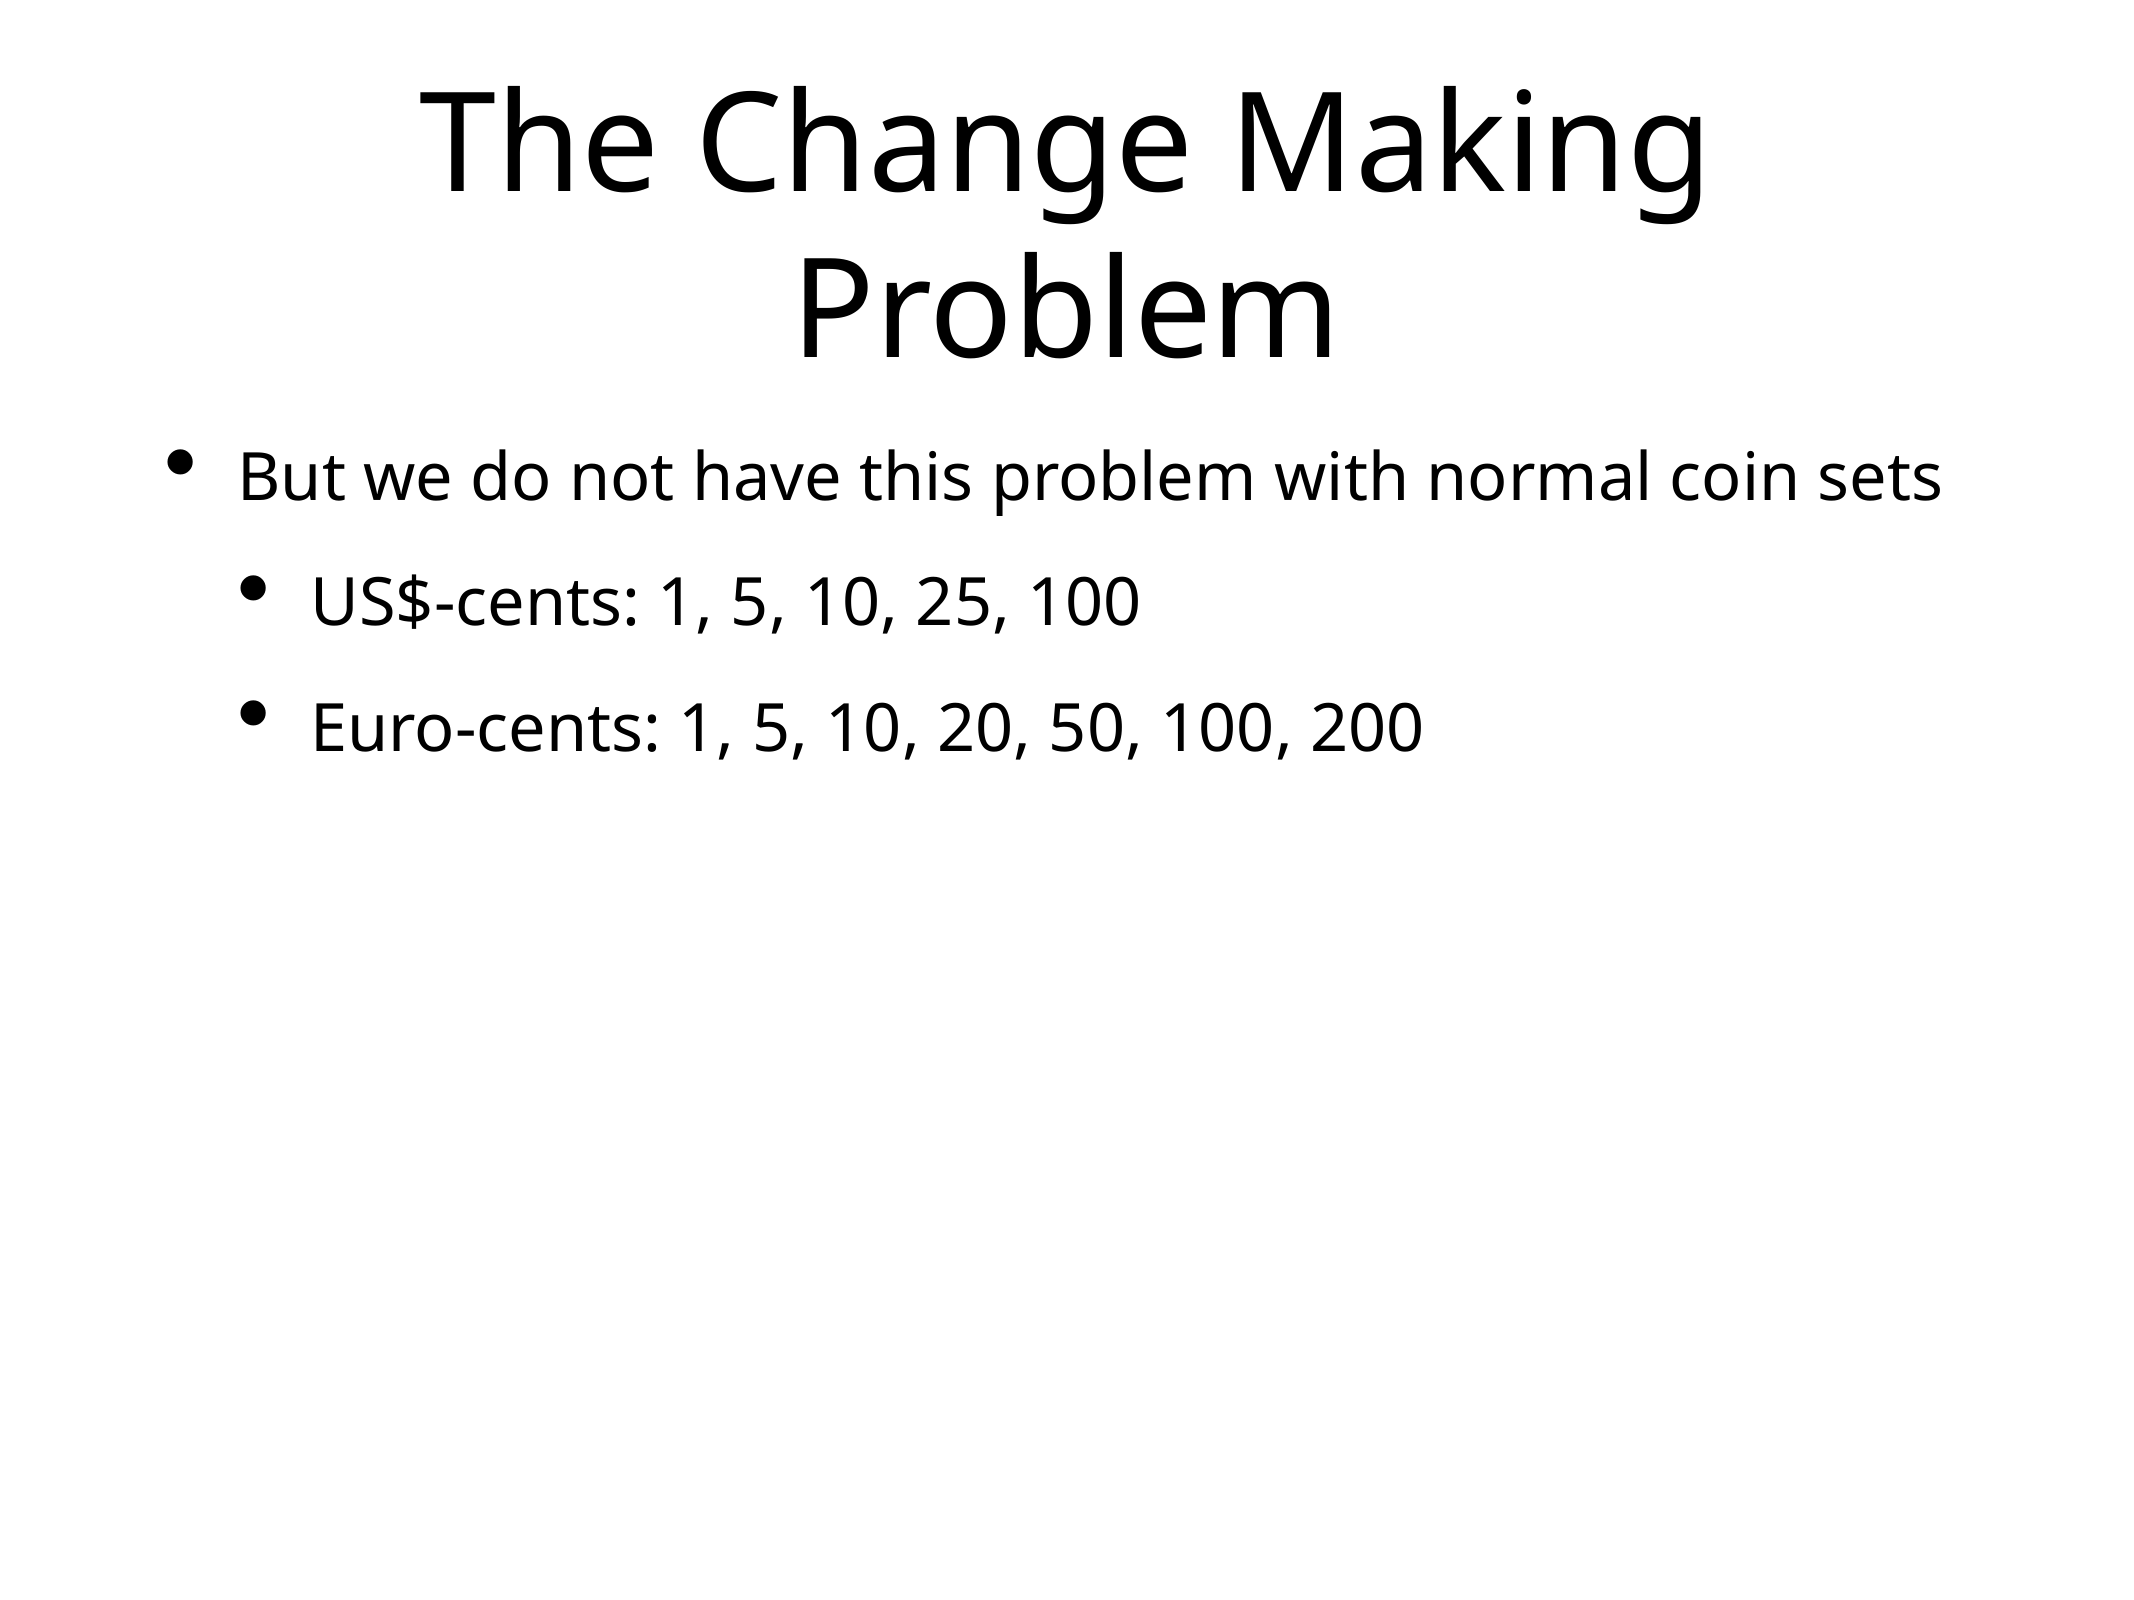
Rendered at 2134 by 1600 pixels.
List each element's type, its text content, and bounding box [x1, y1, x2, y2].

list But we do not have this problem with normal coin sets US$-cents: 1, 5, 10, 25, 100 Euro-cents: 1, 5, 10, 20, 50, 100, 200 [155, 424, 1978, 1457]
title The Change Making Problem [155, 41, 1978, 397]
